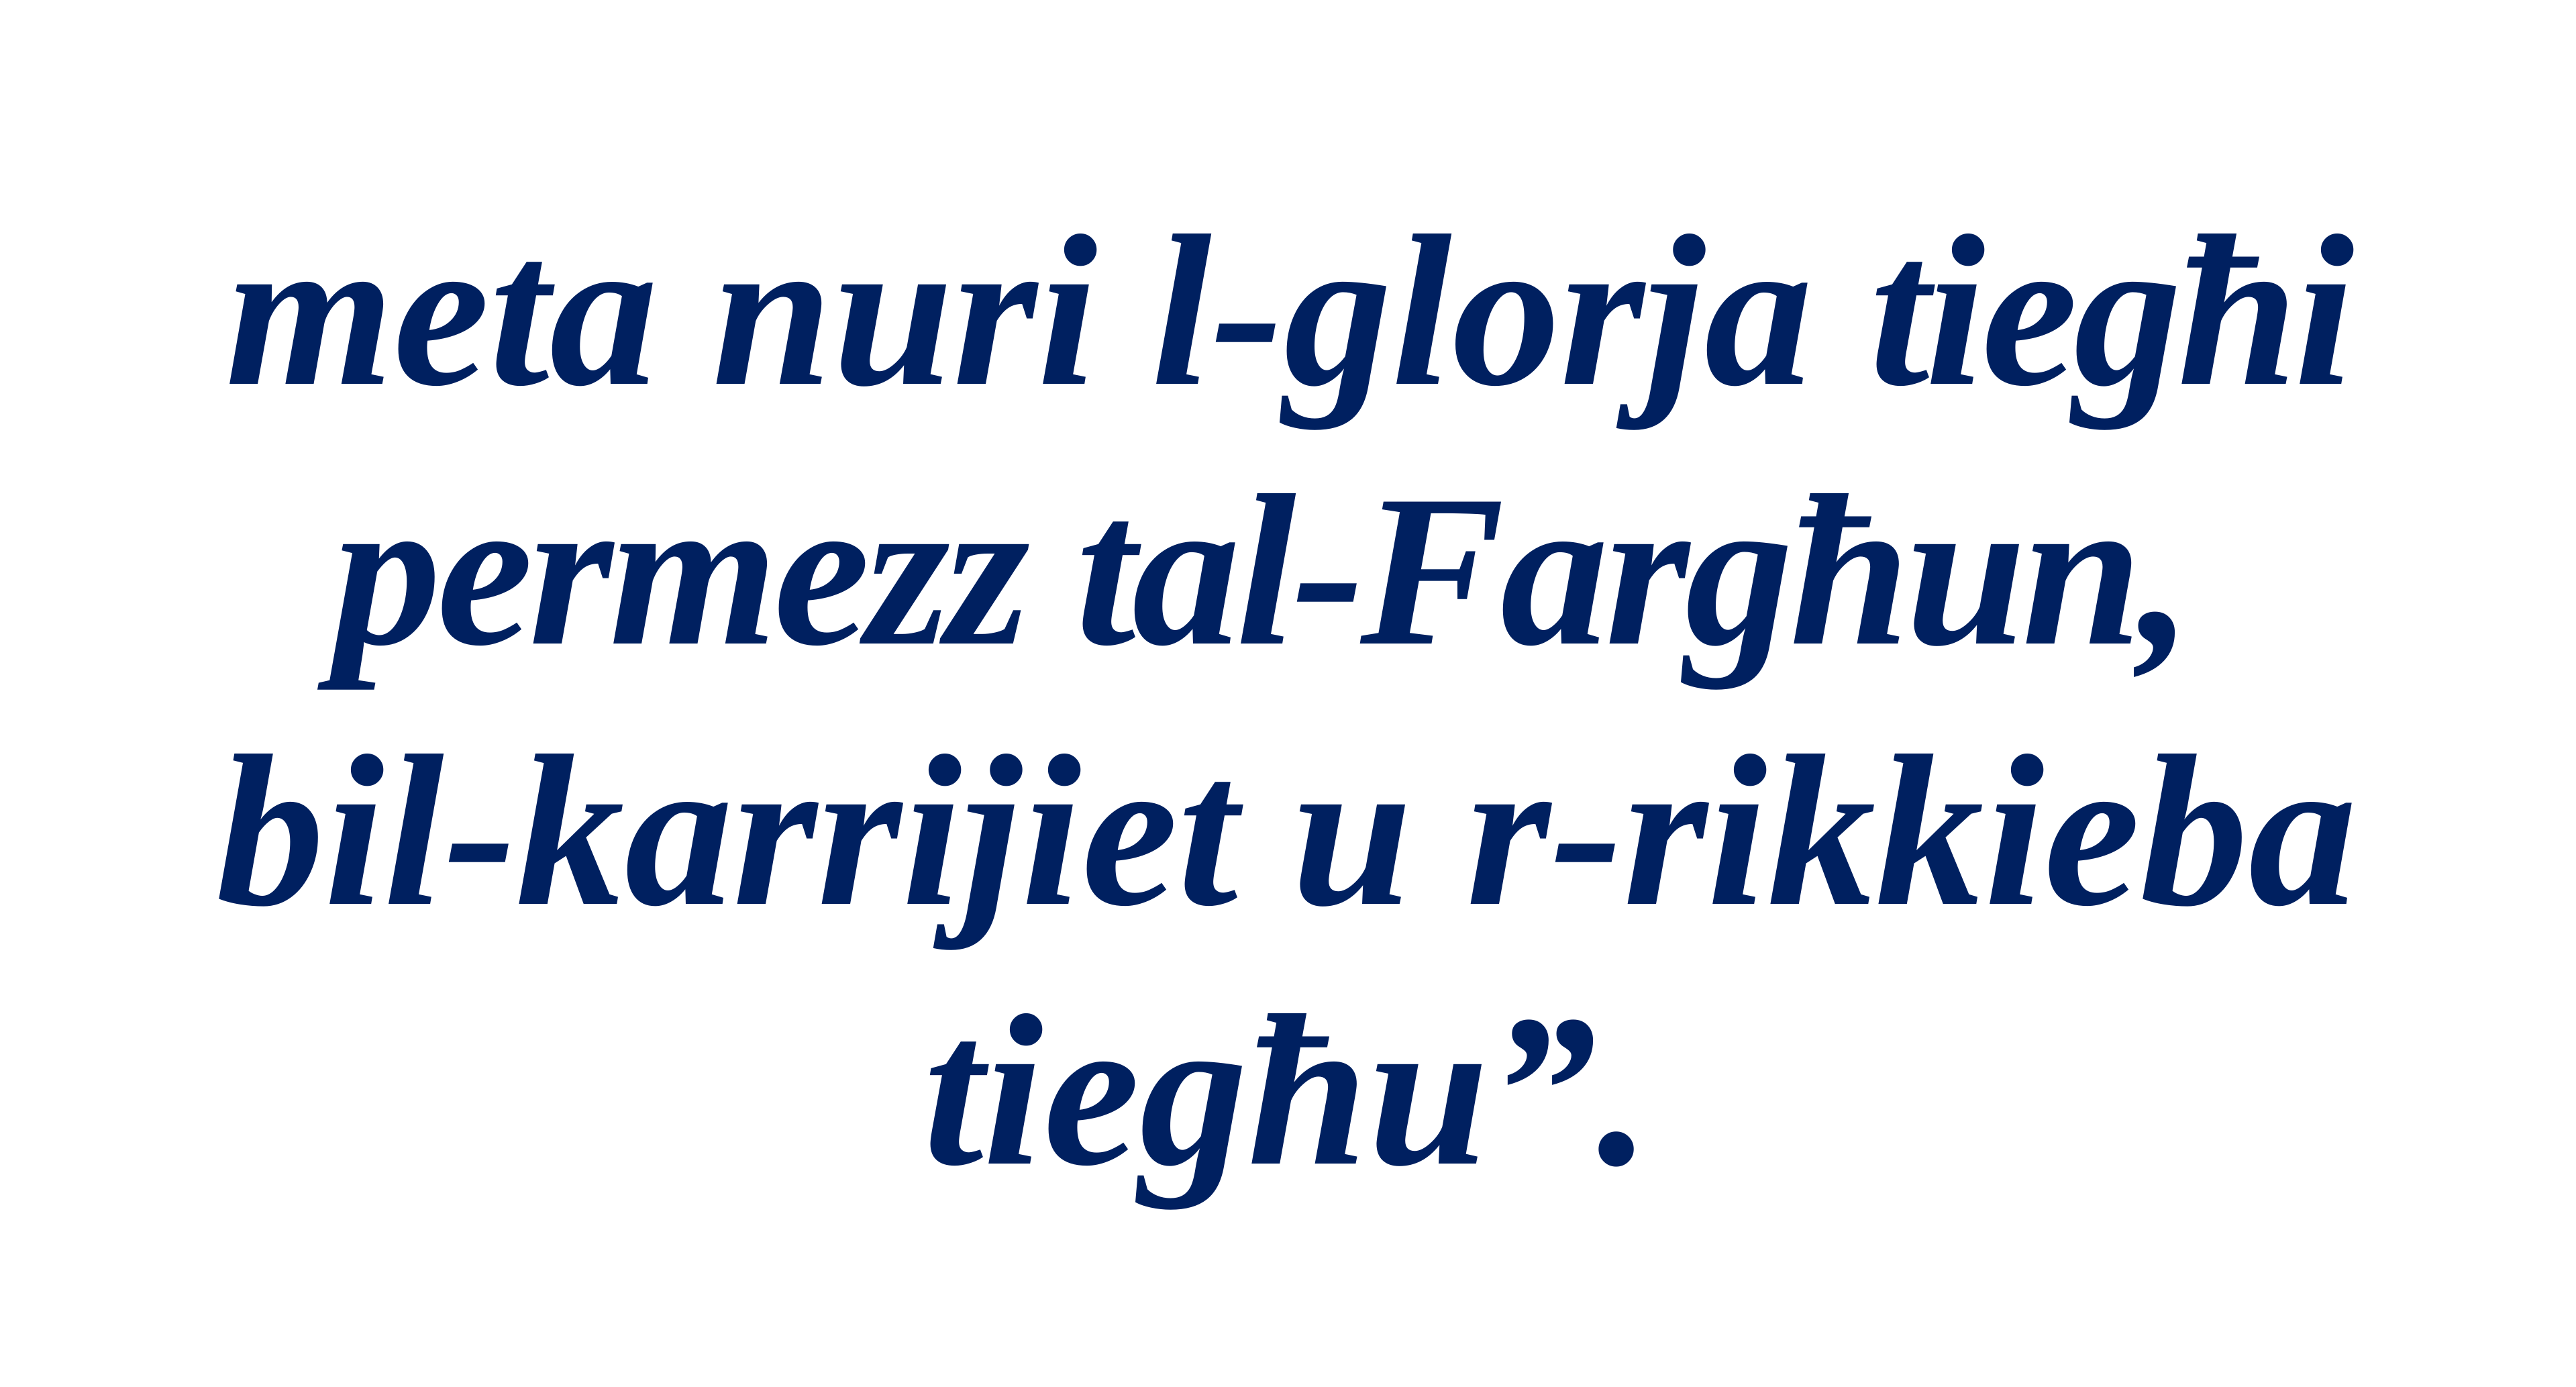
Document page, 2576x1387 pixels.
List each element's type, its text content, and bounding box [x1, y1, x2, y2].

list meta nuri l-glorja tiegħi permezz tal-Fargħun, bil-karrijiet u r-rikkieba tiegħu”. [45, 162, 2530, 1225]
